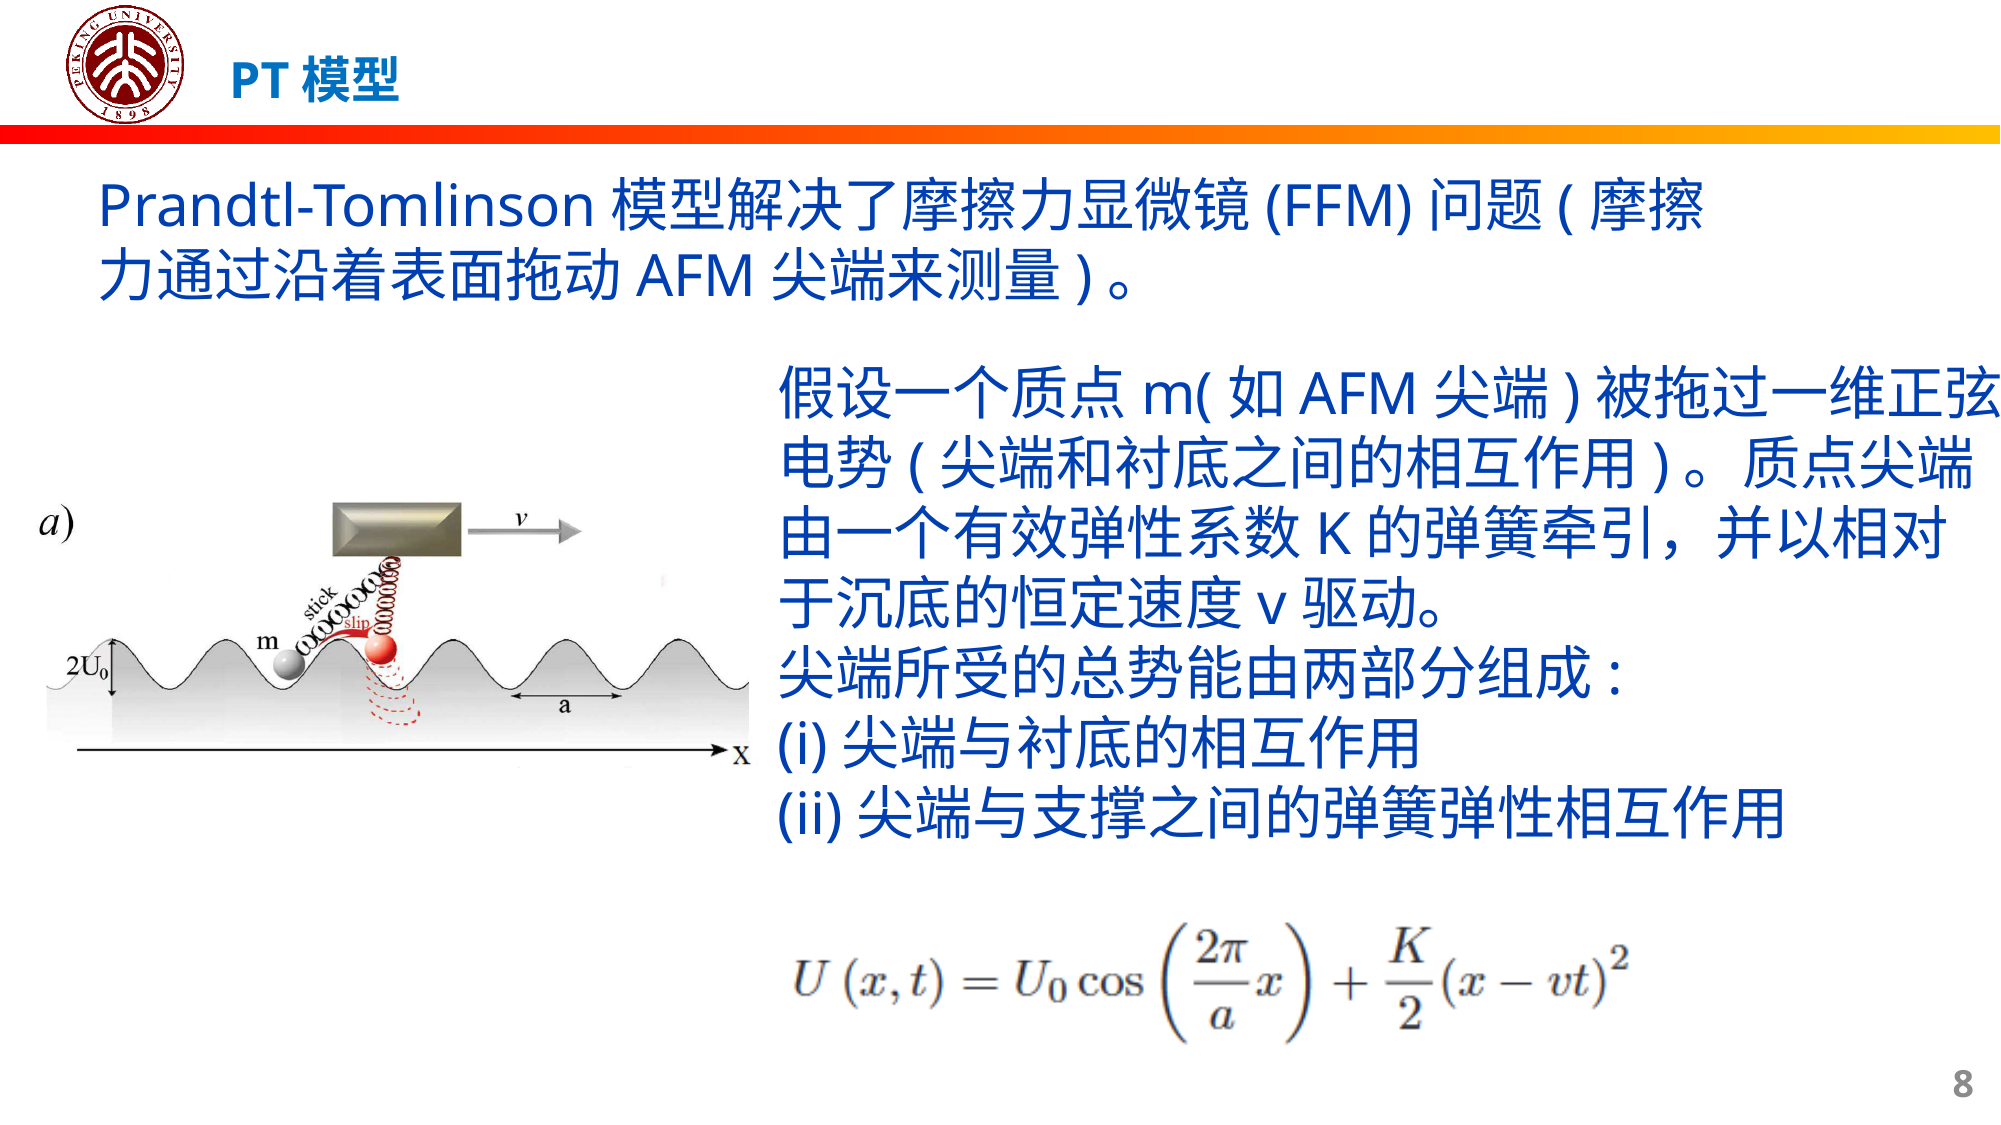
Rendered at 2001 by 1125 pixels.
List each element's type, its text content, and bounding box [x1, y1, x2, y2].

text_box Prandtl-Tomlinson模型解决了摩擦力显微镜(FFM)问题(摩擦力通过沿着表面拖动AFM尖端来测量)。 [83, 161, 1751, 316]
slide_number 8 [1539, 1055, 1990, 1116]
text_box PT模型 [214, 11, 1215, 117]
picture [32, 498, 763, 768]
picture [66, 5, 184, 124]
text_box 假设一个质点m(如AFM尖端)被拖过一维正弦电势(尖端和衬底之间的相互作用)。质点尖端由一个有效弹性系数K的弹簧牵引，并以相对于沉底的恒定速度v驱动。 尖端所受的总势能由两部分组成: (i)尖端与衬底的相互作用 (ii)尖端与支撑之间的弹簧弹性相互作用 [762, 348, 2000, 854]
picture [762, 910, 1688, 1054]
